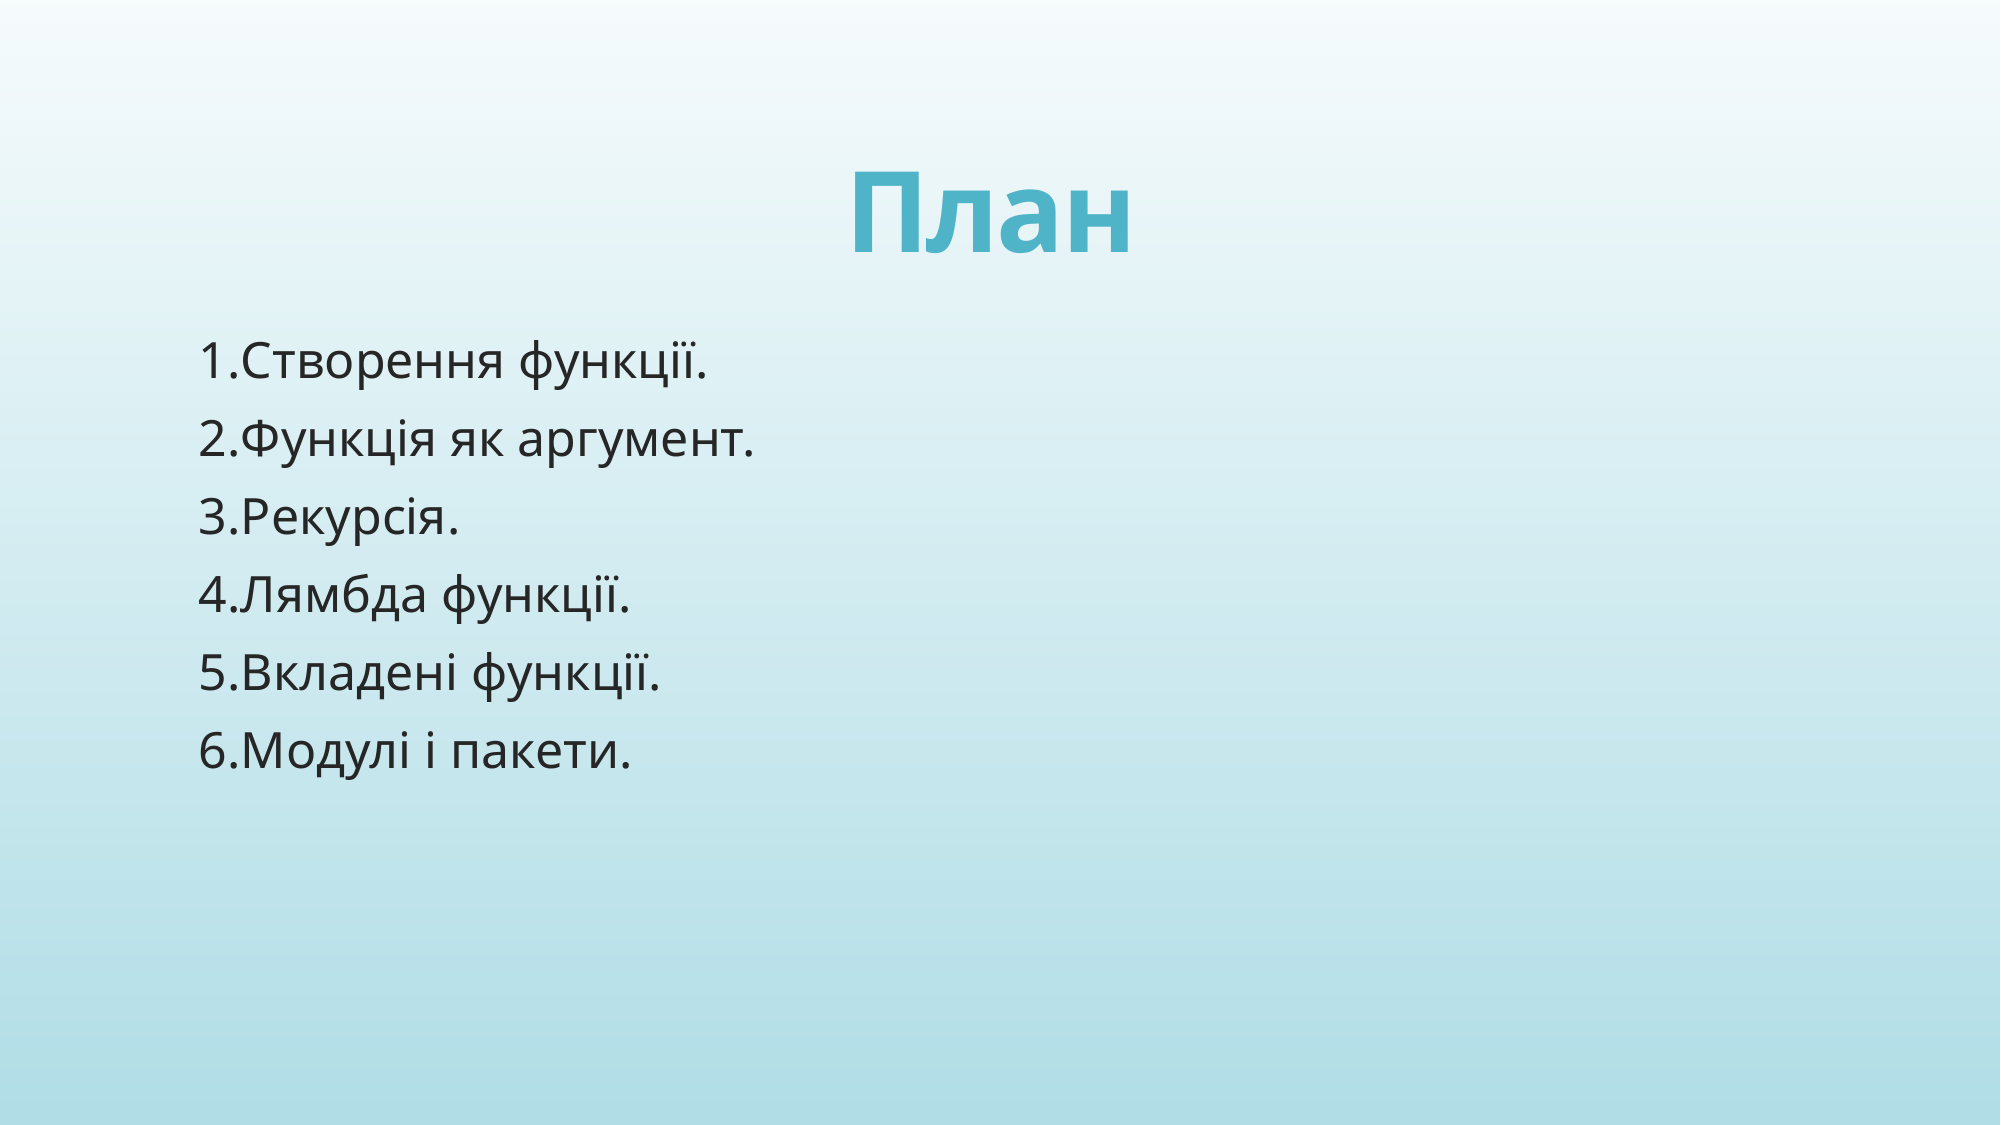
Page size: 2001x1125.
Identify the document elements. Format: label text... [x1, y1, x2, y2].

list Створення функції. Функція як аргумент. Рекурсія. Лямбда функції. Вкладені функції. Модулі і пакети. [111, 329, 1876, 948]
title План [107, 81, 1875, 354]
